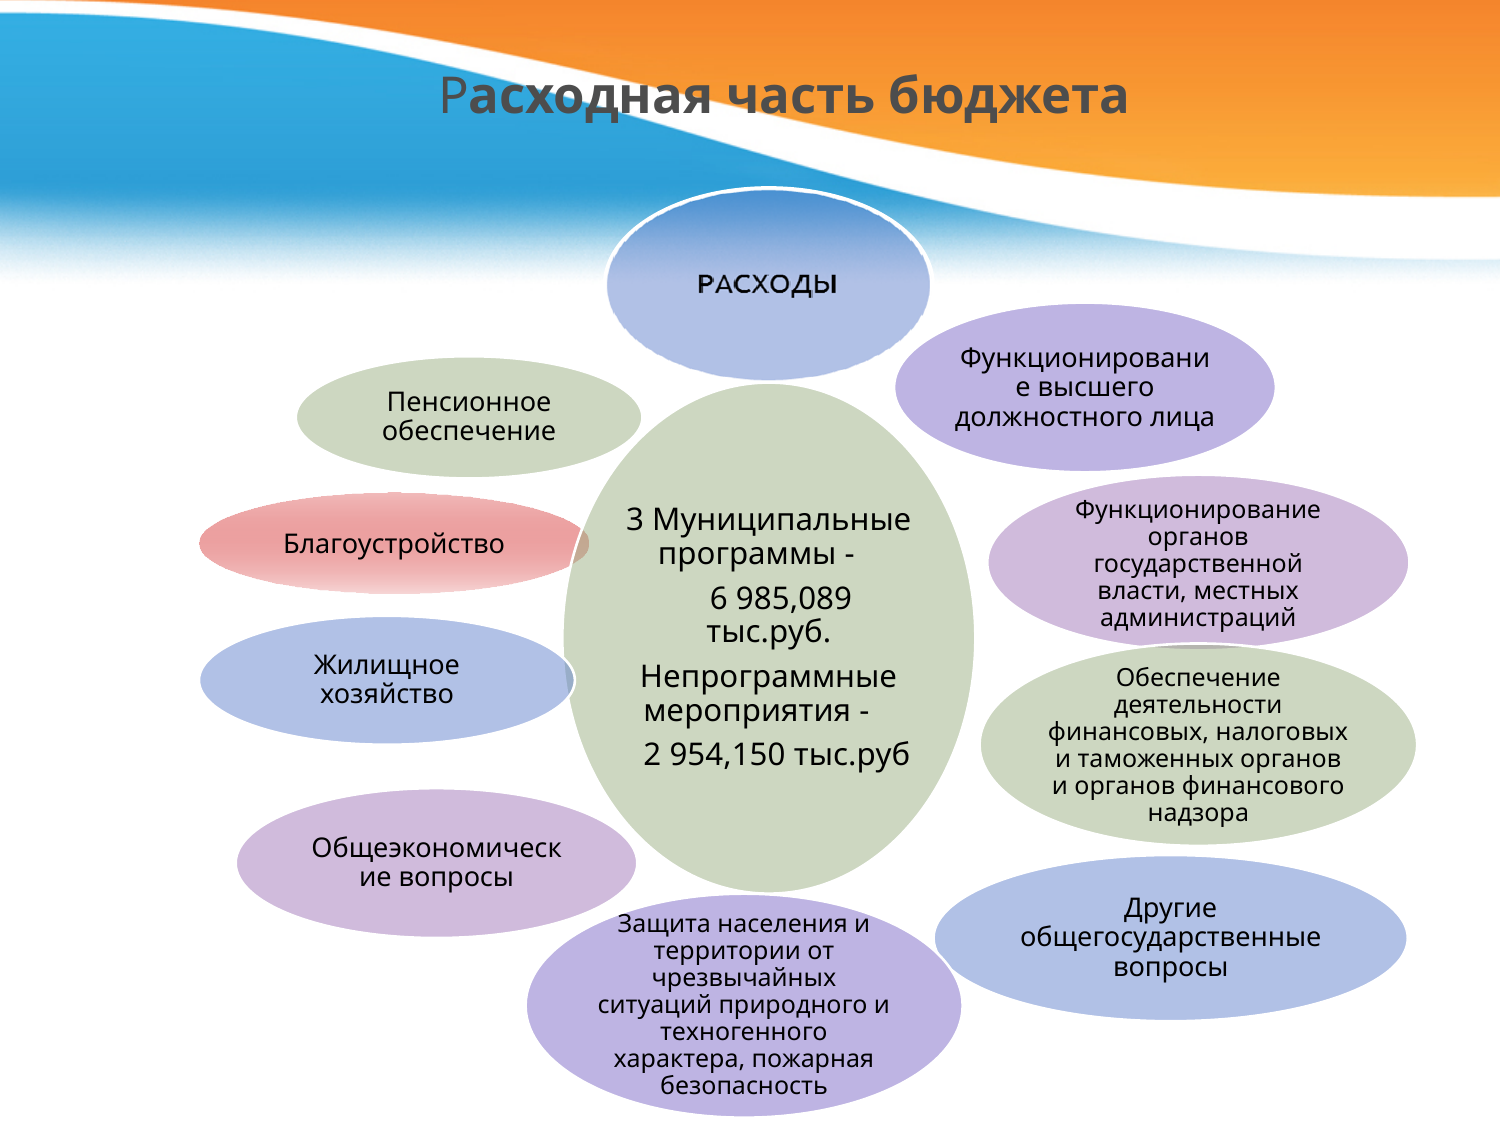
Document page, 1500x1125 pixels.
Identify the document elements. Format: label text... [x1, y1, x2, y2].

title Расходная часть бюджета [49, 37, 1450, 197]
picture [0, 0, 1500, 1125]
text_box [198, 187, 1418, 1118]
